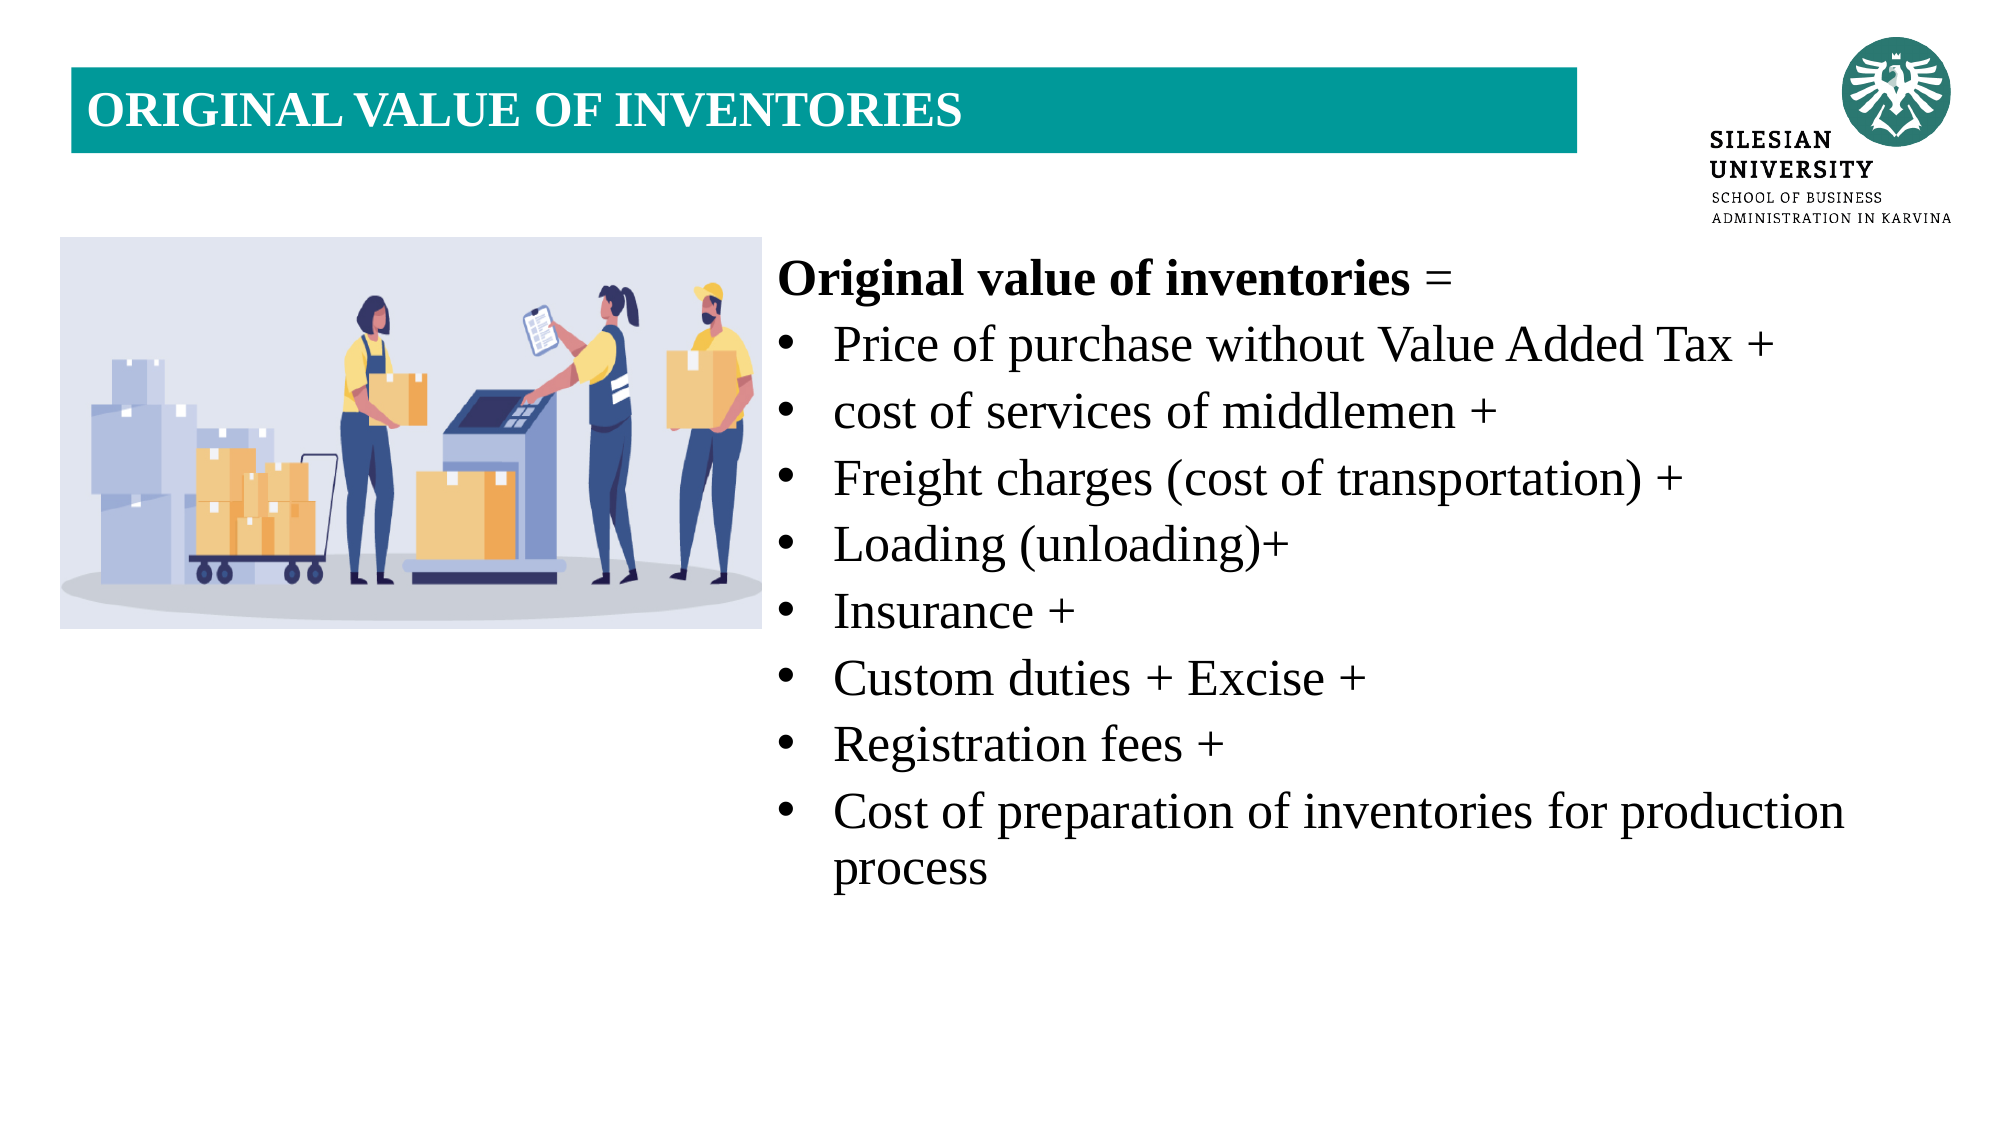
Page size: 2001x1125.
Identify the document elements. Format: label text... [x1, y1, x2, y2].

picture [1710, 37, 1951, 223]
list Original value of inventories = Price of purchase without Value Added Tax + cost of services of middlemen + Freight charges (cost of transportation) + Loading (unloading)+ Insurance + Custom duties + Excise + Registration fees + Cost of preparation of inventories for production process [761, 242, 1951, 1015]
picture [60, 237, 762, 629]
title ORIGINAL VALUE OF INVENTORIES [71, 67, 1578, 154]
